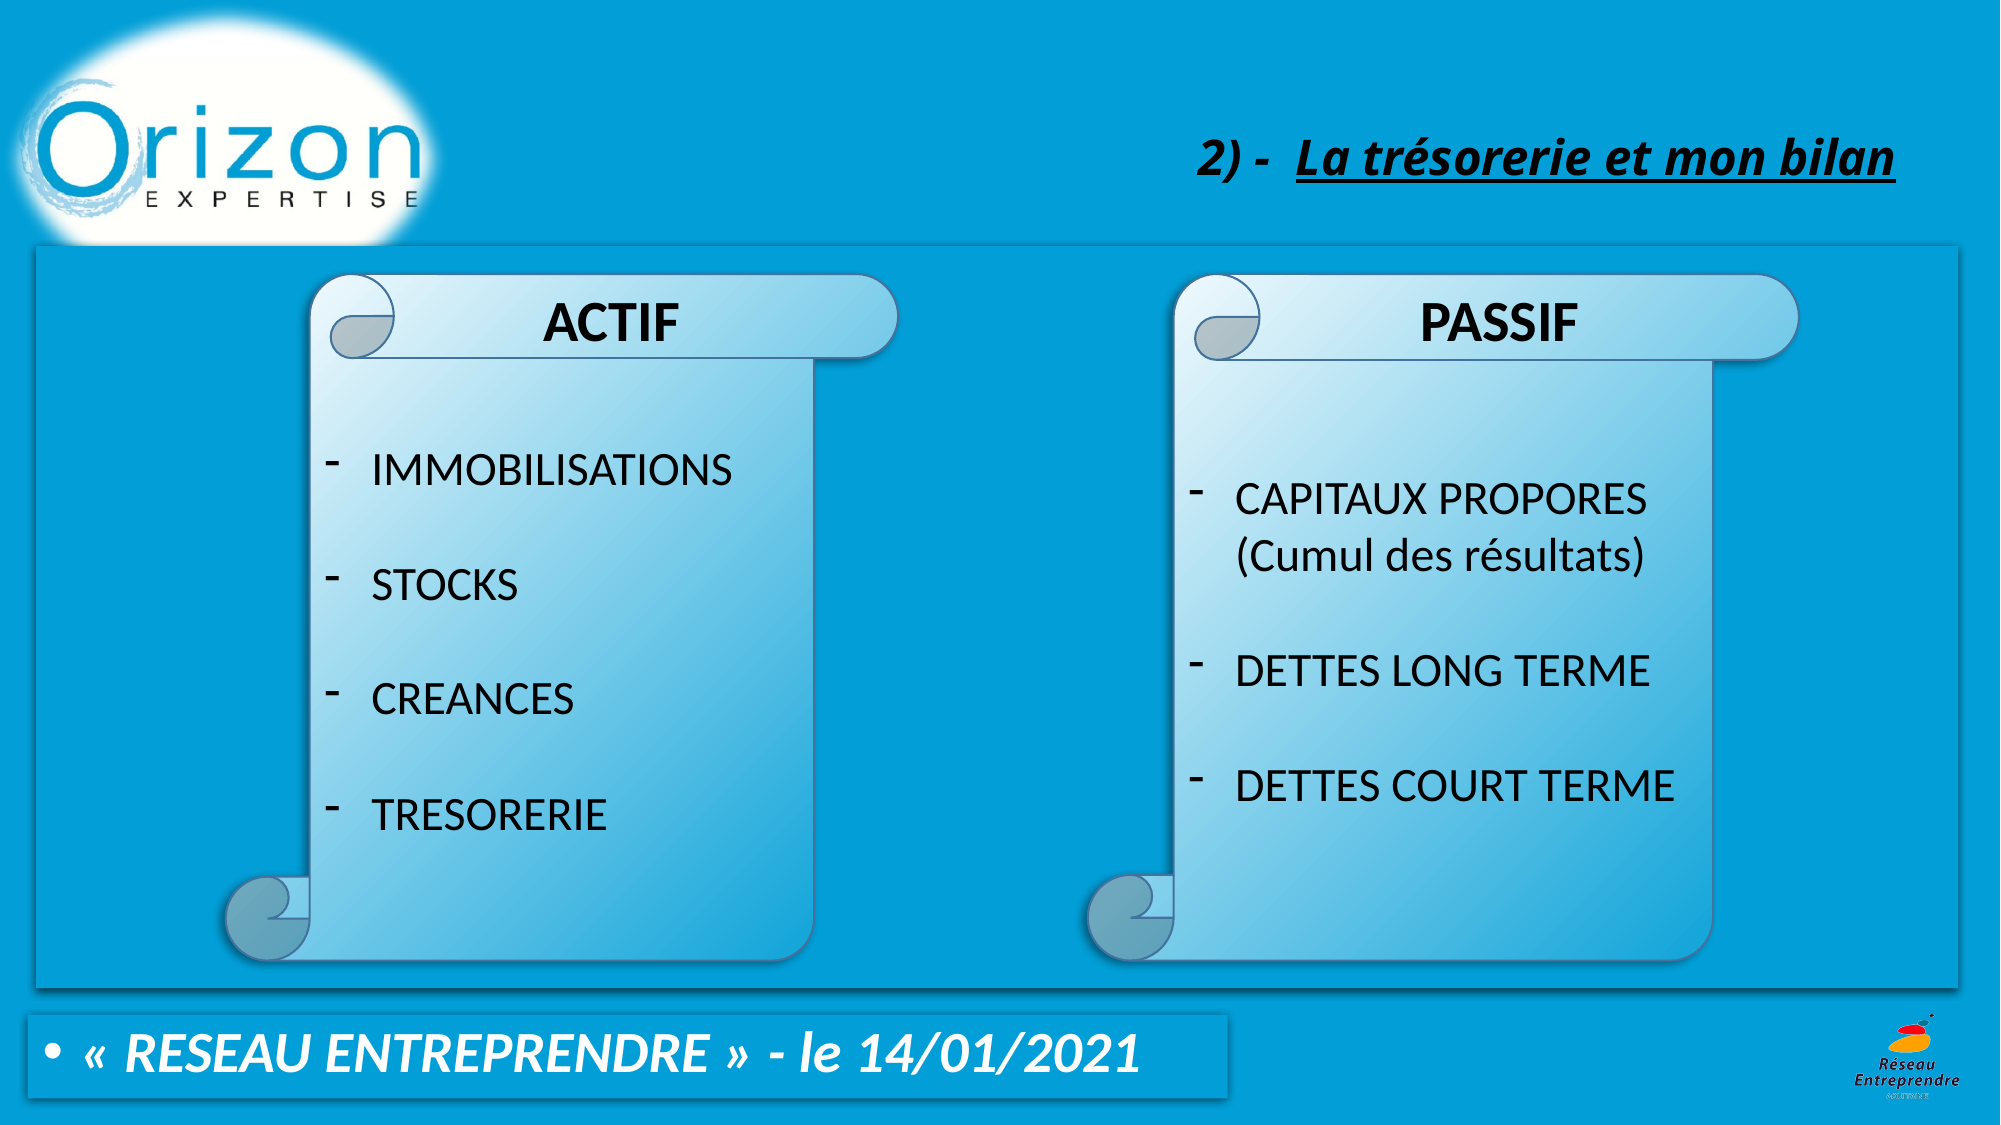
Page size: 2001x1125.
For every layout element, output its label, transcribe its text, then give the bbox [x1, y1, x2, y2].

text_box IMMOBILISATIONS STOCKS CREANCES TRESORERIE [224, 272, 900, 962]
text_box [36, 246, 1959, 989]
text_box « RESEAU ENTREPRENDRE » - le 14/01/2021 [27, 1014, 1228, 1099]
picture [1889, 1078, 1895, 1085]
picture [1880, 1058, 1888, 1069]
picture [1935, 1074, 1943, 1085]
picture [9, 8, 442, 245]
text_box 2) - La trésorerie et mon bilan [1183, 103, 1959, 216]
text_box CAPITAUX PROPORES (Cumul des résultats) DETTES LONG TERME DETTES COURT TERME [1086, 272, 1801, 962]
picture [1856, 1074, 1863, 1085]
picture [1897, 1078, 1905, 1089]
picture [1917, 1062, 1924, 1069]
text_box ACTIF [451, 276, 773, 361]
picture [1890, 1060, 1897, 1069]
picture [1927, 1062, 1934, 1069]
picture [1890, 1025, 1930, 1052]
picture [1907, 1062, 1914, 1069]
picture [1865, 1078, 1872, 1085]
picture [1925, 1078, 1932, 1085]
picture [309, 274, 452, 319]
picture [1952, 1078, 1958, 1086]
text_box PASSIF [1339, 276, 1661, 361]
